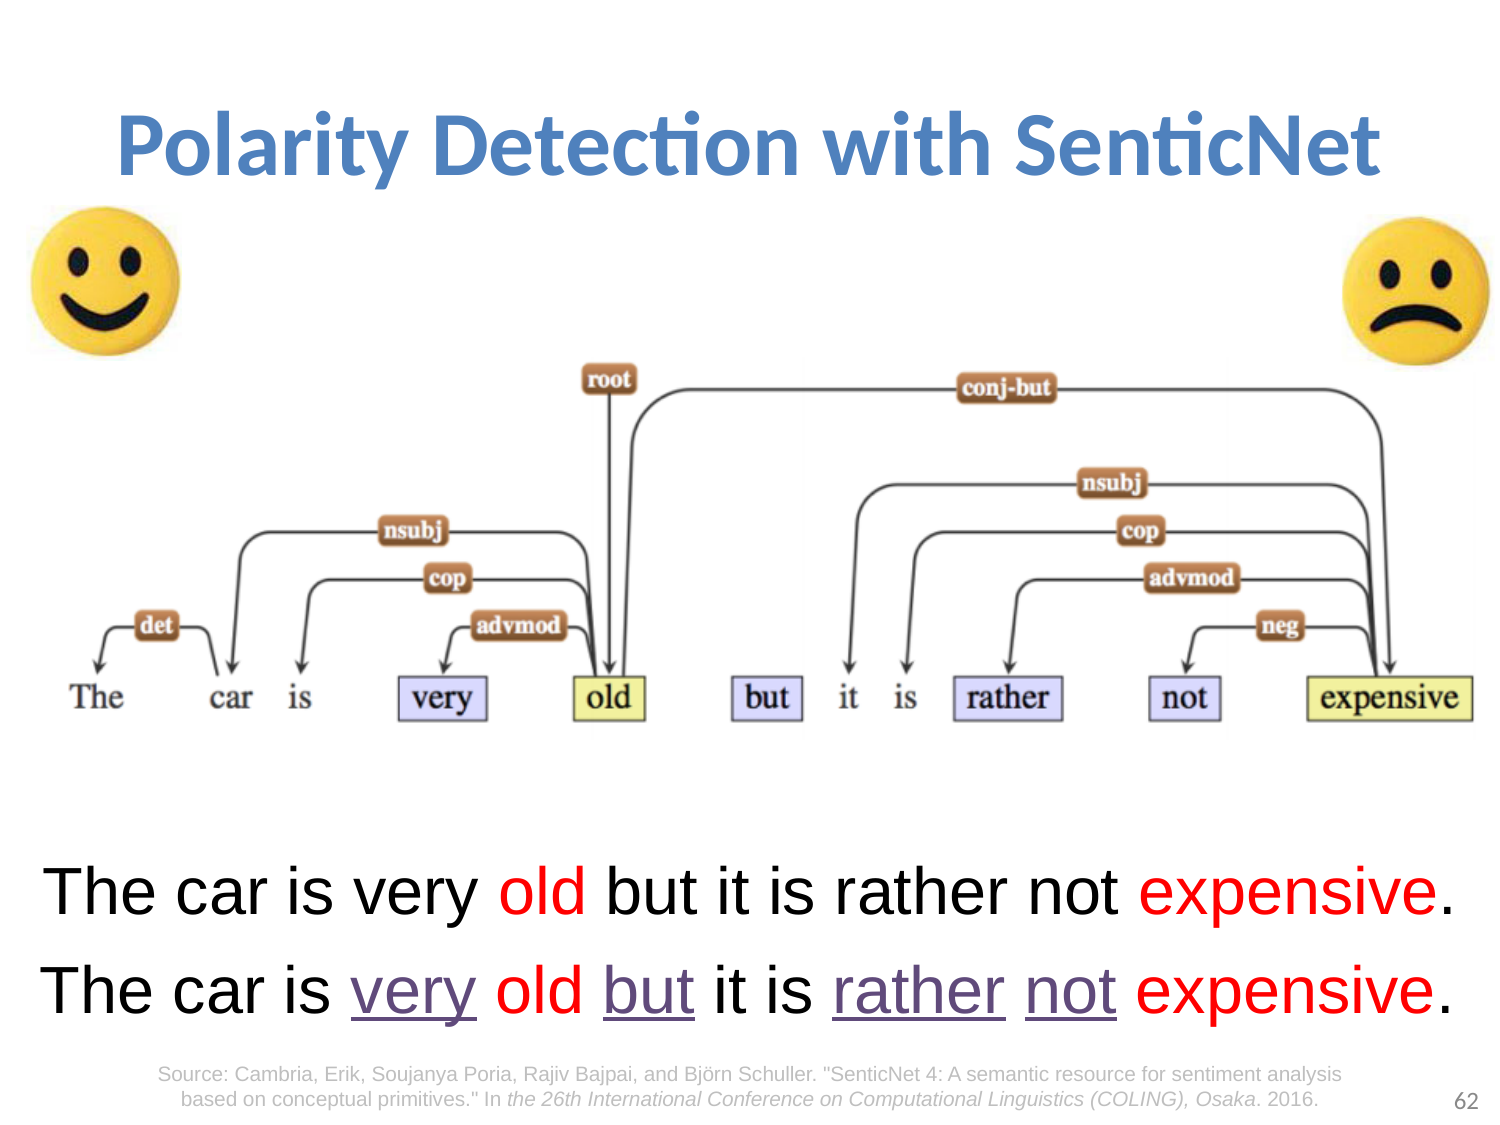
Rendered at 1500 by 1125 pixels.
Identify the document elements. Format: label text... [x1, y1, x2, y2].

text_box Source: Cambria, Erik, Soujanya Poria, Rajiv Bajpai, and Björn Schuller. "SenticNet 4: A semantic resource for sentiment analysis based on conceptual primitives." In the 26th International Conference on Computational Linguistics (COLING), Osaka. 2016. [137, 1053, 1363, 1118]
picture [26, 205, 1495, 740]
text_box The car is very old but it is rather not expensive. [23, 939, 1471, 1034]
title Polarity Detection with SenticNet [75, 45, 1425, 233]
slide_number 62 [1144, 1069, 1495, 1125]
text_box The car is very old but it is rather not expensive. [26, 840, 1474, 936]
